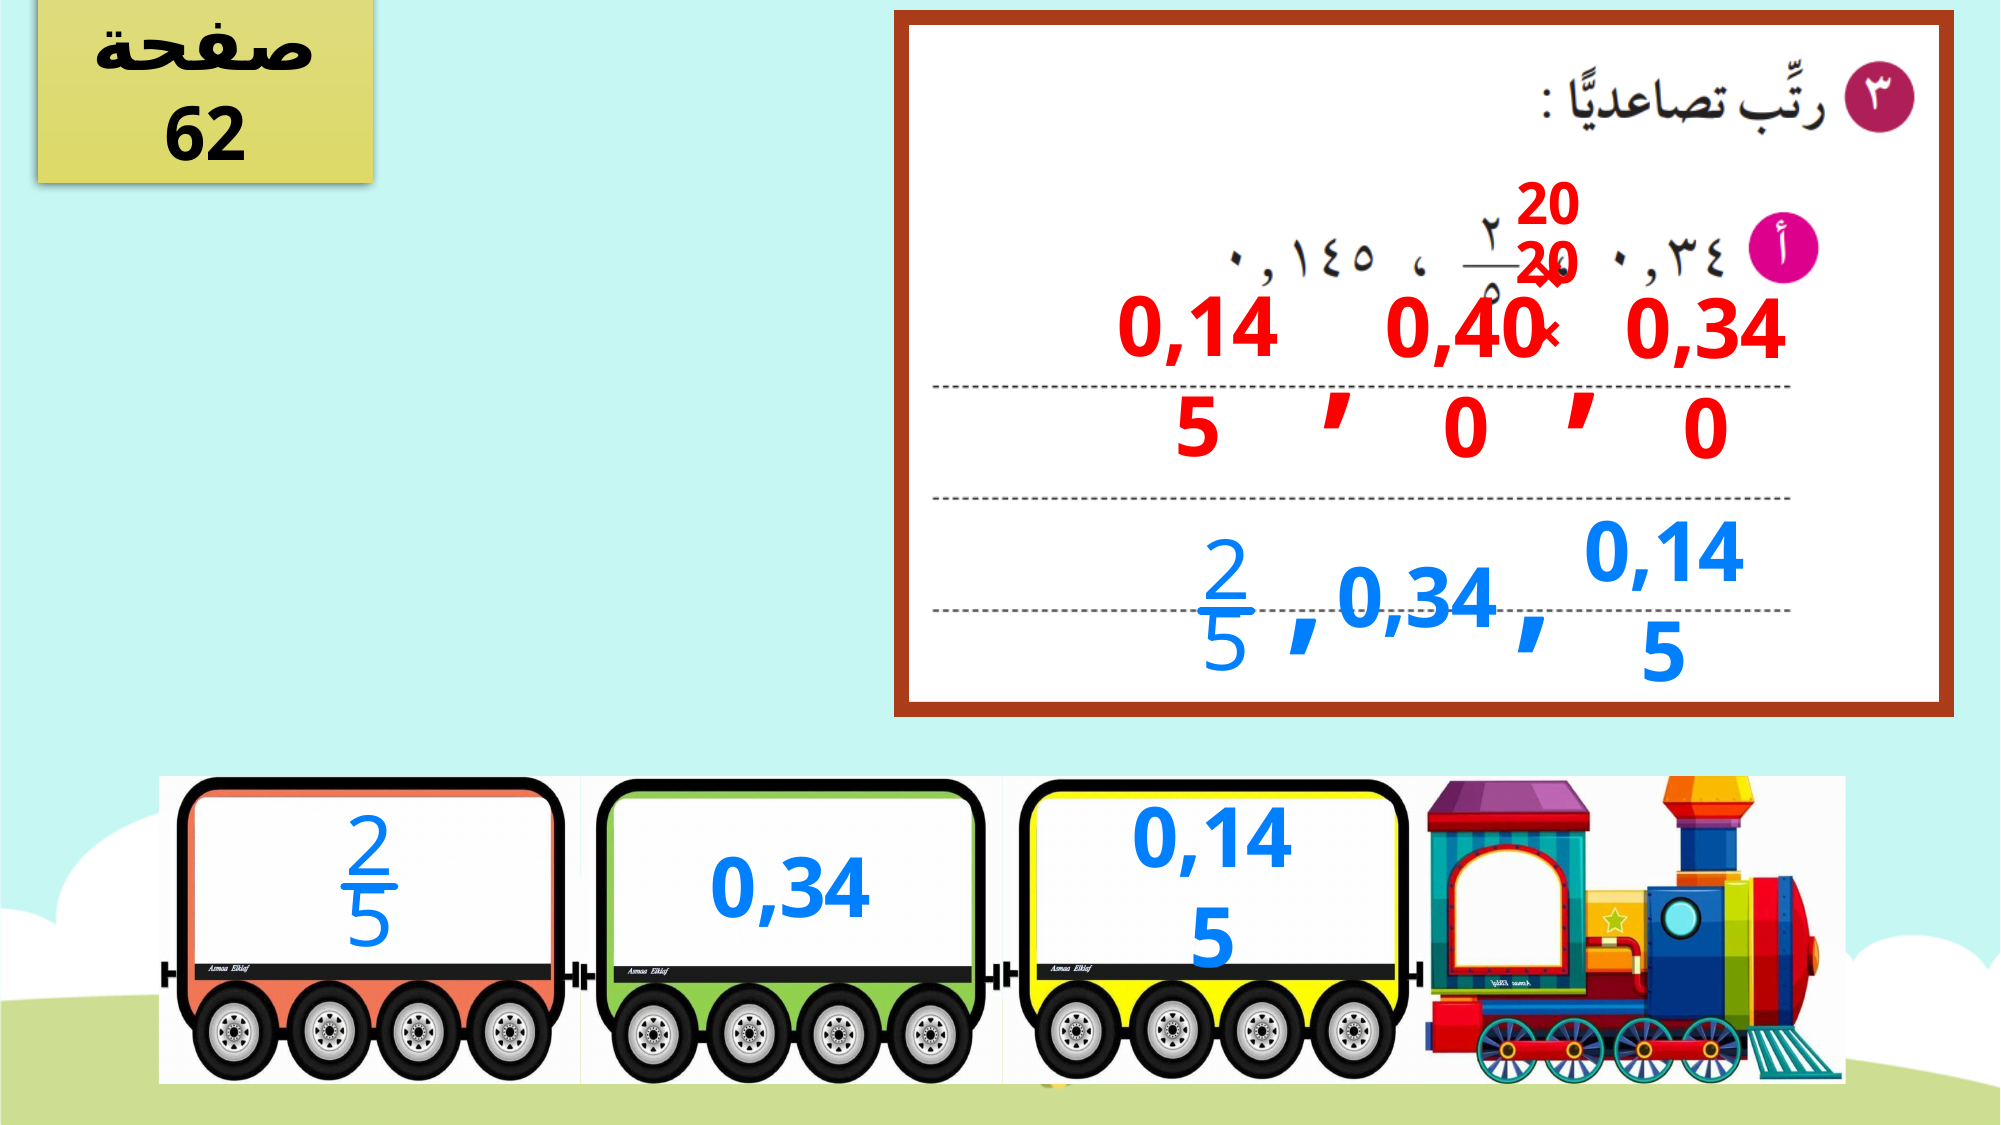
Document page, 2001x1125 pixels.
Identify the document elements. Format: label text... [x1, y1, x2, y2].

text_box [158, 776, 581, 1084]
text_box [581, 776, 1003, 1084]
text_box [1183, 490, 1767, 689]
text_box صفحة 62 [38, 0, 373, 183]
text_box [1003, 776, 1424, 1084]
picture [0, 0, 2001, 1125]
